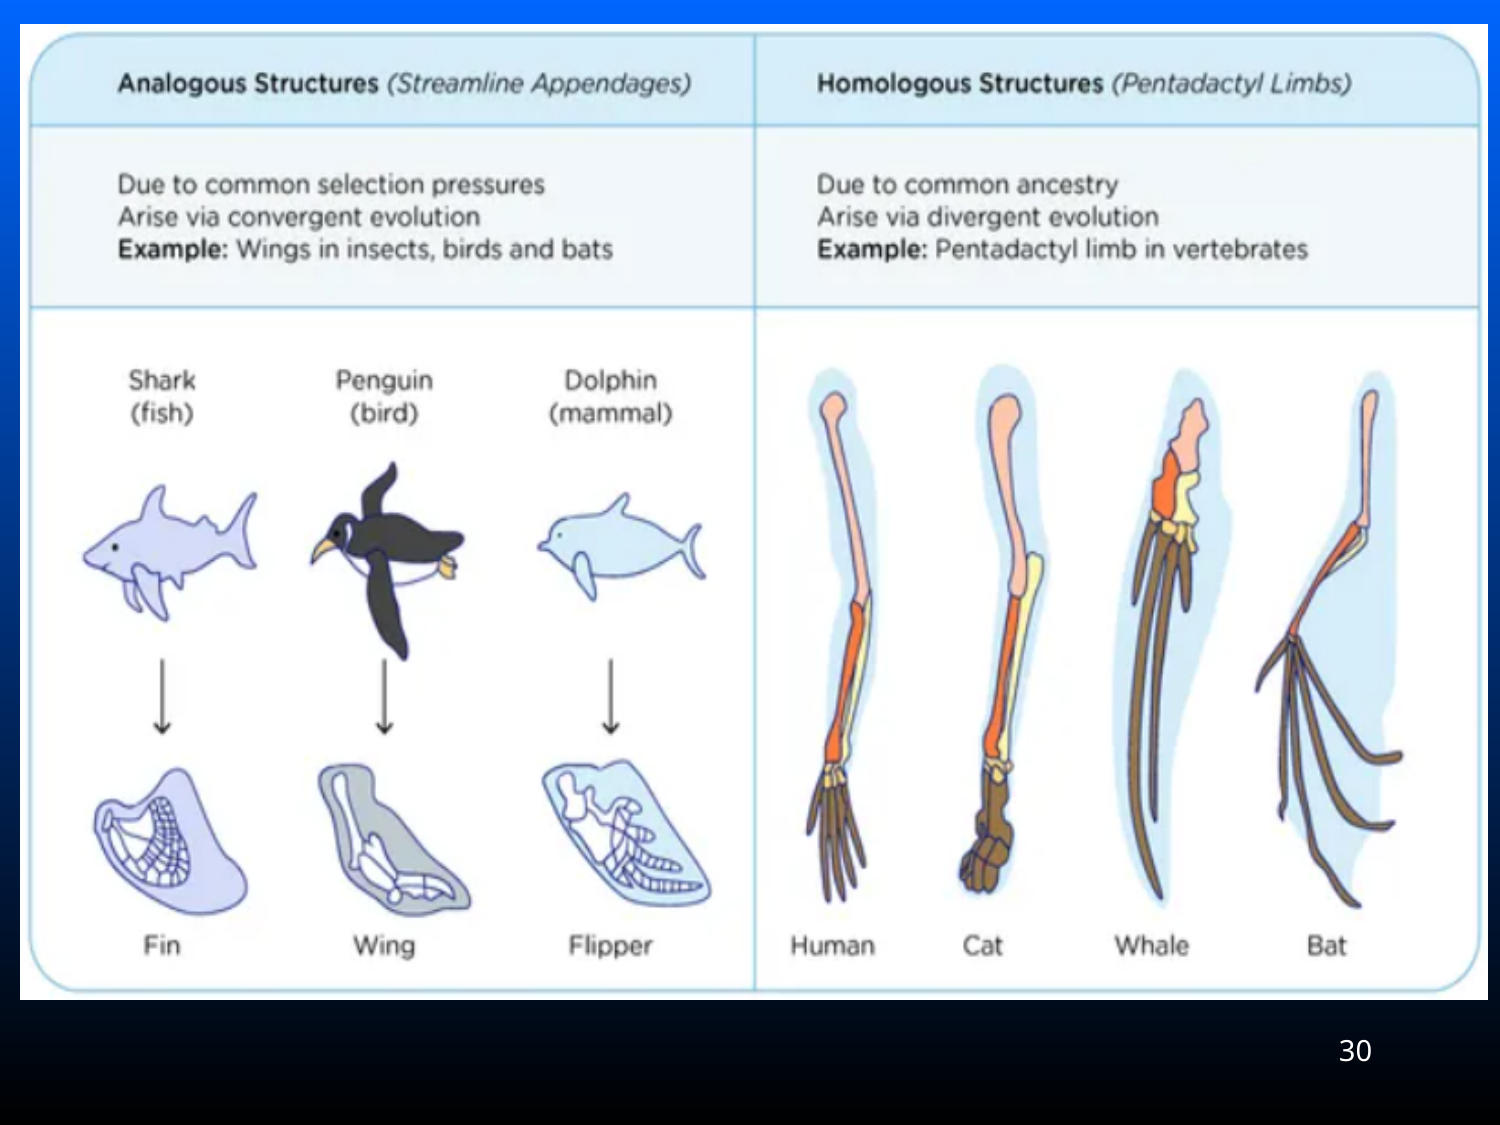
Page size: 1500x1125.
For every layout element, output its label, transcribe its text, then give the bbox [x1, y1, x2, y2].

picture [20, 24, 1488, 1001]
slide_number 30 [1074, 1025, 1388, 1100]
